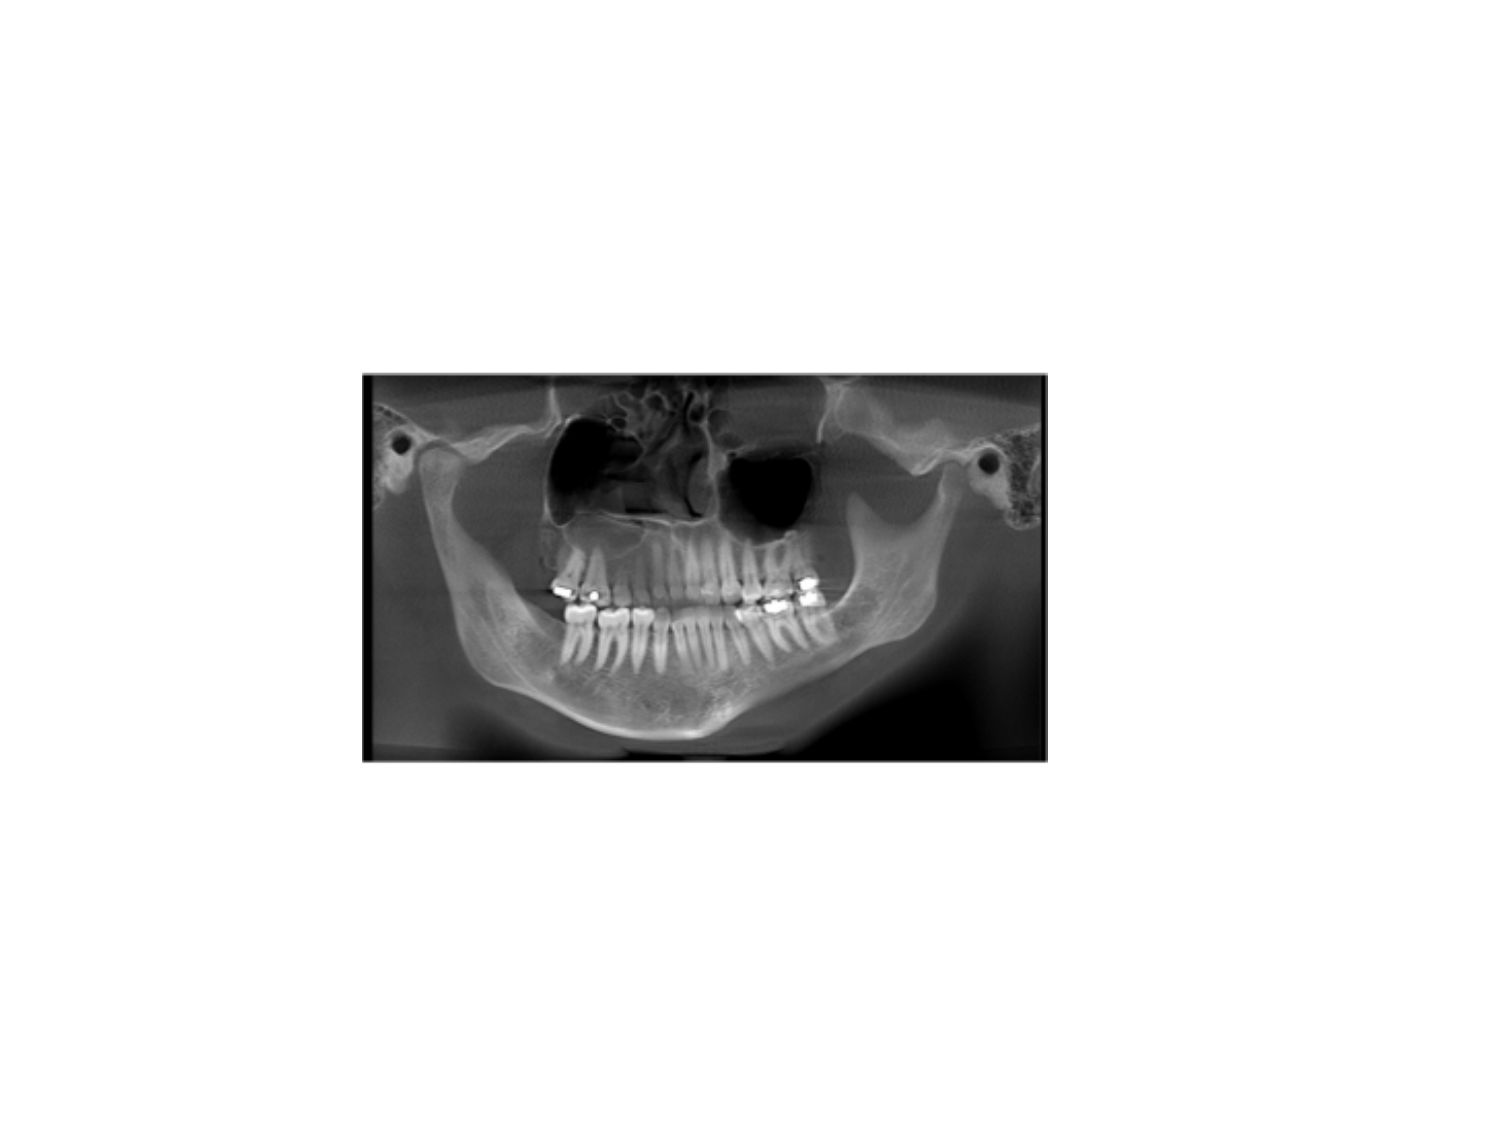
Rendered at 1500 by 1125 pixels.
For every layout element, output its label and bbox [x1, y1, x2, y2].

list [362, 312, 1048, 828]
